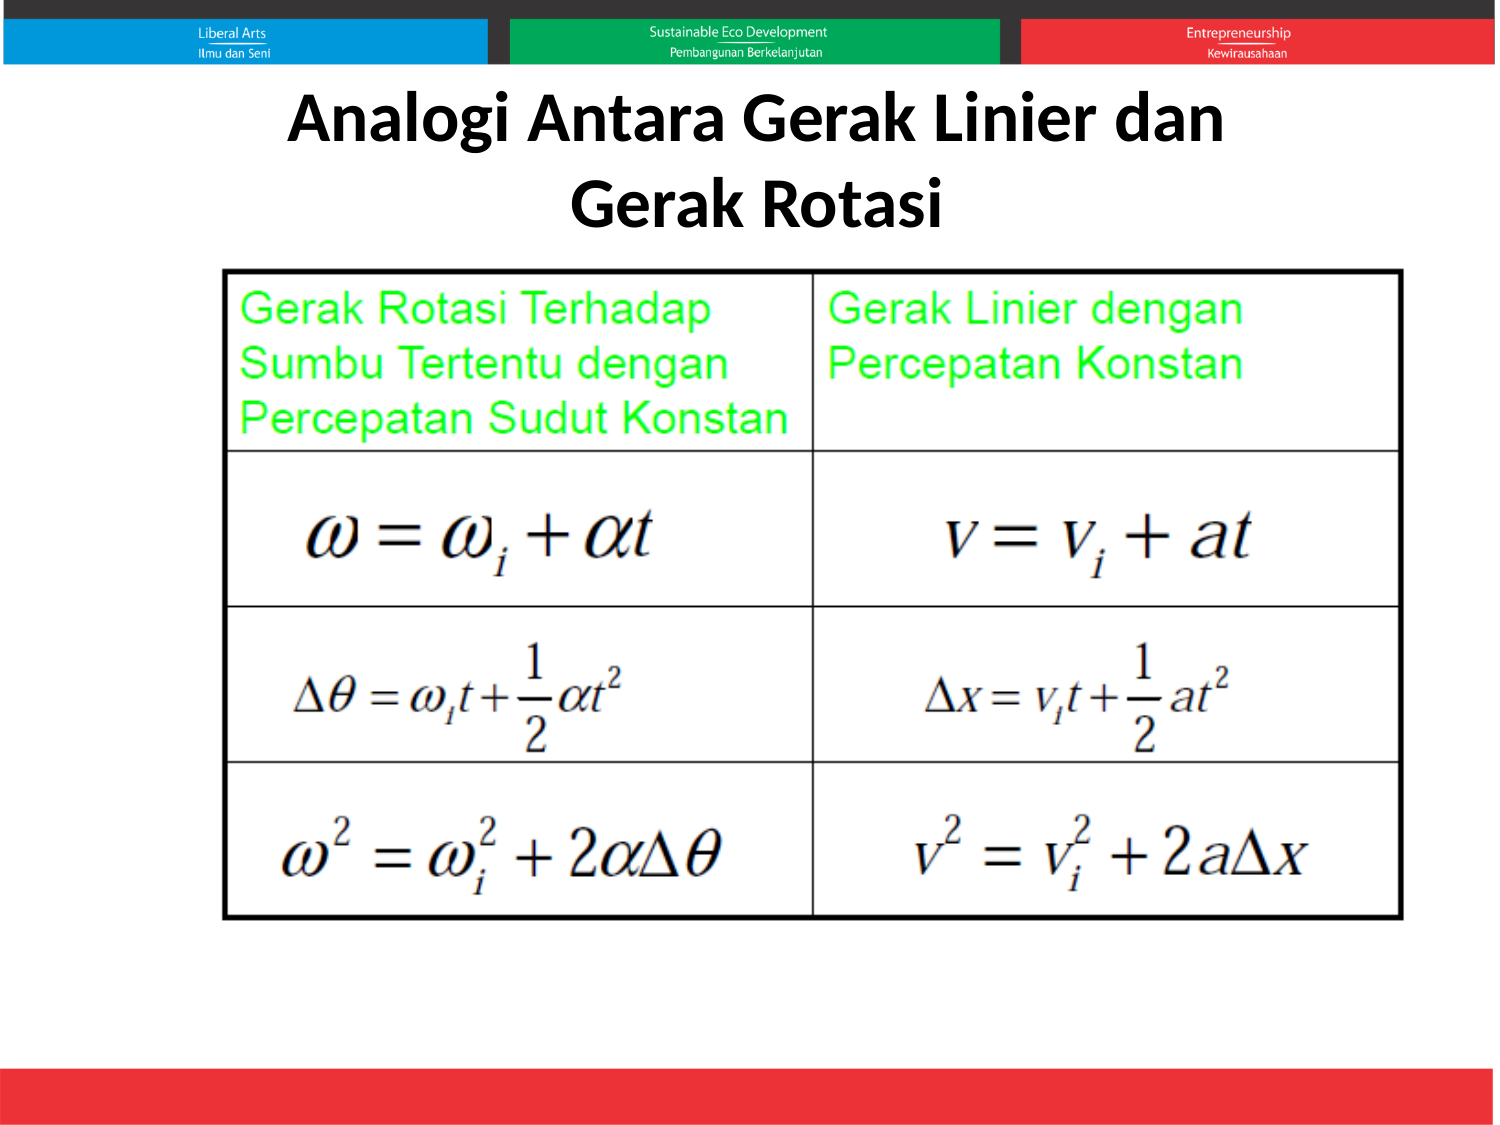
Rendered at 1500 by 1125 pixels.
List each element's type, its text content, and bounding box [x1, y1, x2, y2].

picture [0, 0, 1495, 1125]
title Analogi Antara Gerak Linier dan Gerak Rotasi [82, 62, 1432, 250]
